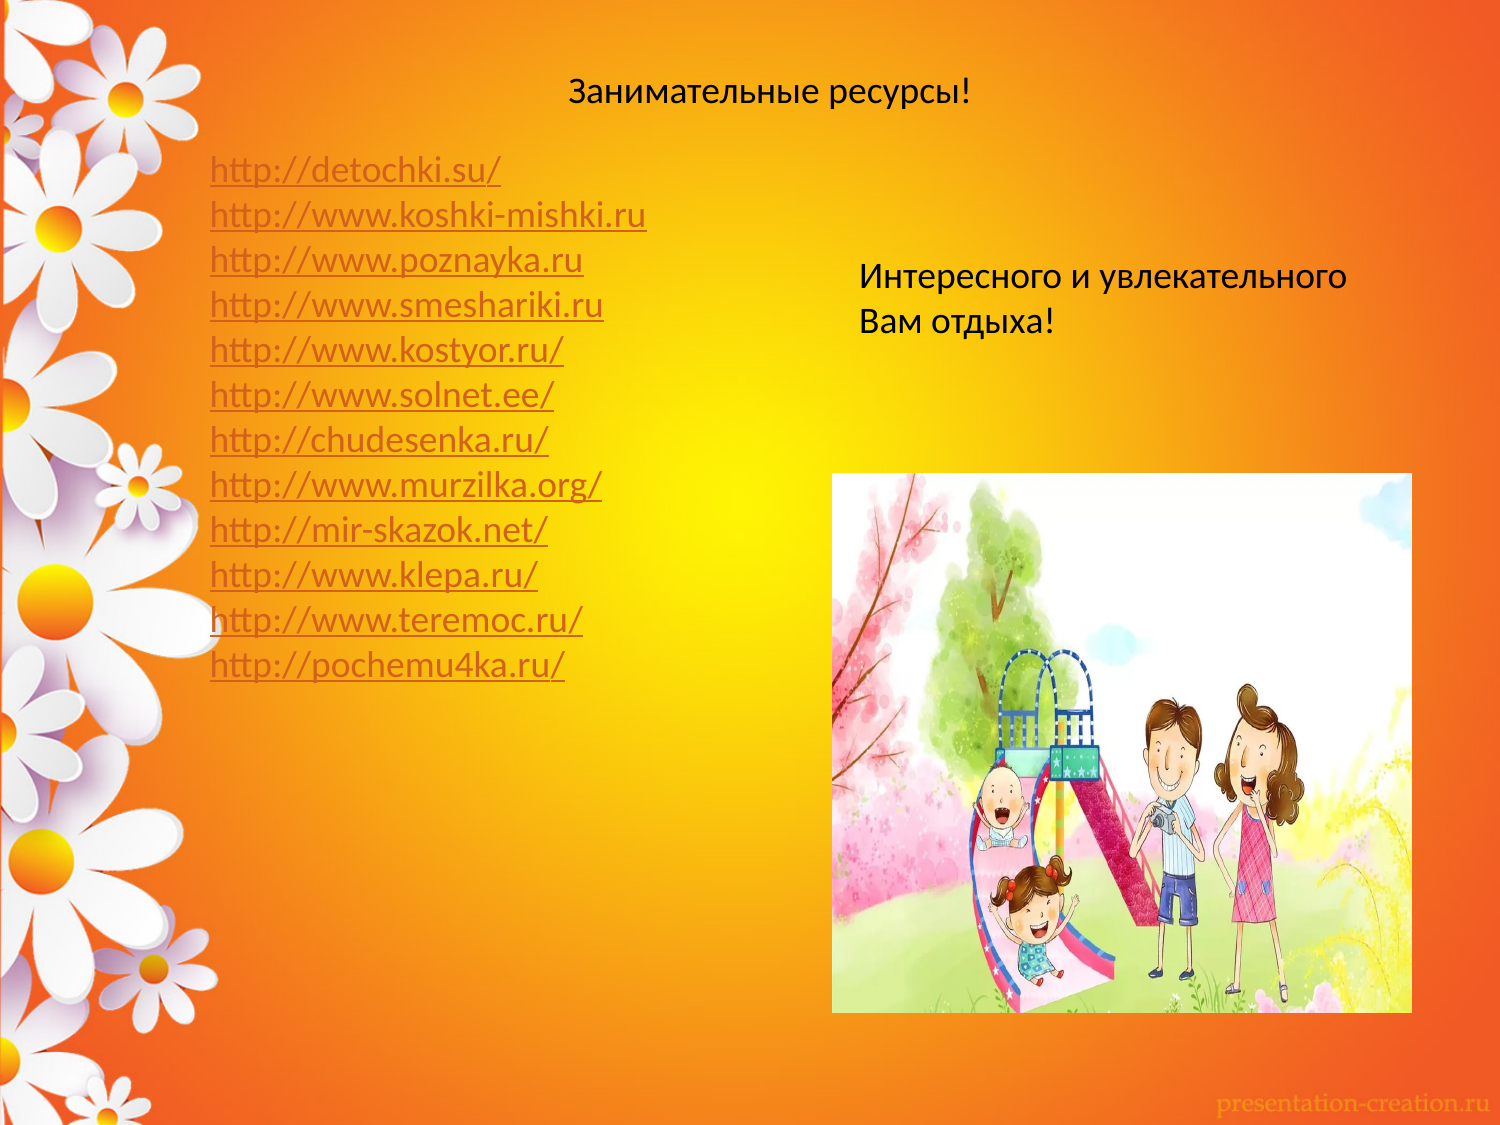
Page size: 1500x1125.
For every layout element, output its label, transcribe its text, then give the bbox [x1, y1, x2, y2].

picture [0, 0, 1500, 1125]
text_box Интересного и увлекательного Вам отдыха! [844, 243, 1388, 349]
text_box Занимательные ресурсы! [250, 59, 1291, 119]
text_box http://detochki.su/ http://www.koshki-mishki.ru http://www.poznayka.ru http://www.smeshariki.ru http://www.kostyor.ru/ http://www.solnet.ee/ http://chudesenka.ru/ http://www.murzilka.org/ http://mir-skazok.net/ http://www.klepa.ru/ http://www.teremoc.ru/ http://pochemu4ka.ru/ [194, 137, 913, 737]
